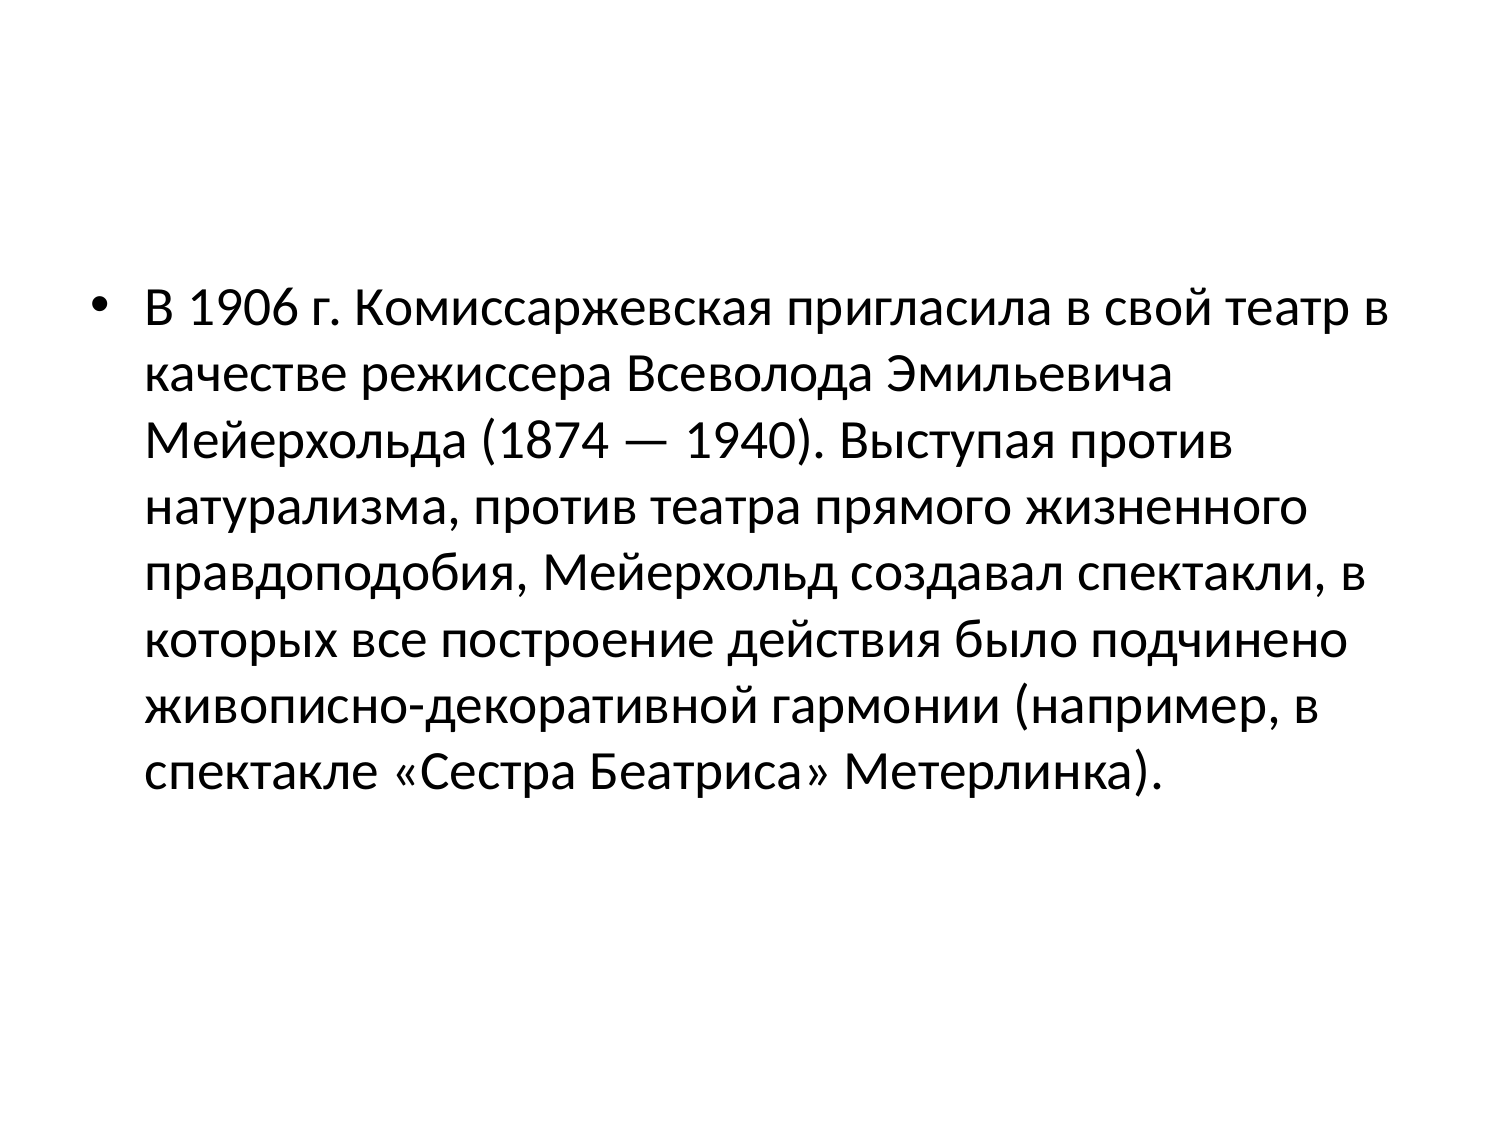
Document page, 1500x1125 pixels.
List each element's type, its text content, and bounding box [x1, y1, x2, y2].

list В 1906 г. Комиссаржевская пригласила в свой театр в качестве режиссера Всеволода Эмильевича Мейерхольда (1874 — 1940). Выступая против натурализма, против театра прямого жизненного правдоподобия, Мейерхольд создавал спектакли, в которых все построение действия было подчинено живописно-декоративной гармонии (например, в спектакле «Сестра Беатриса» Метерлинка). [75, 262, 1425, 1005]
